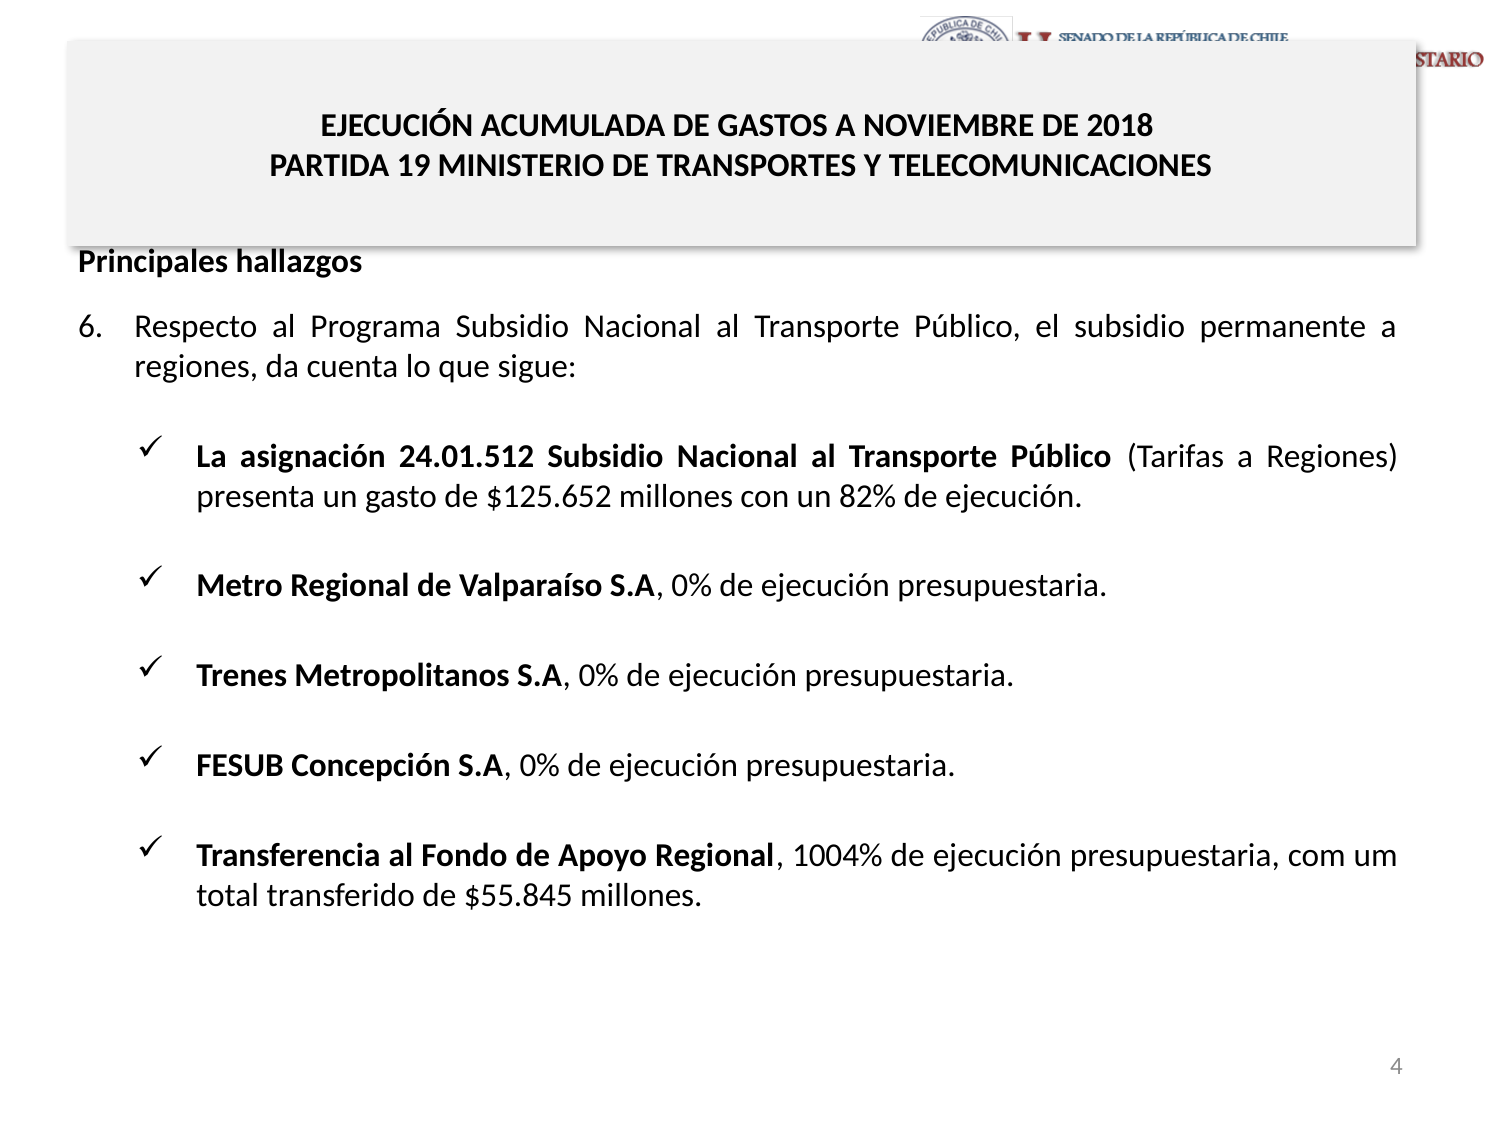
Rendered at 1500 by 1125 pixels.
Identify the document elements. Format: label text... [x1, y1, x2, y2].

text_box Principales hallazgos Respecto al Programa Subsidio Nacional al Transporte Público, el subsidio permanente a regiones, da cuenta lo que sigue: La asignación 24.01.512 Subsidio Nacional al Transporte Público (Tarifas a Regiones) presenta un gasto de $125.652 millones con un 82% de ejecución. Metro Regional de Valparaíso S.A, 0% de ejecución presupuestaria. Trenes Metropolitanos S.A, 0% de ejecución presupuestaria. FESUB Concepción S.A, 0% de ejecución presupuestaria. Transferencia al Fondo de Apoyo Regional, 1004% de ejecución presupuestaria, com um total transferido de $55.845 millones. [63, 231, 1414, 1071]
title EJECUCIÓN ACUMULADA DE GASTOS A NOVIEMBRE DE 2018 PARTIDA 19 MINISTERIO DE TRANSPORTES Y TELECOMUNICACIONES [67, 41, 1415, 246]
picture [920, 5, 1499, 119]
slide_number 4 [1067, 1035, 1418, 1095]
